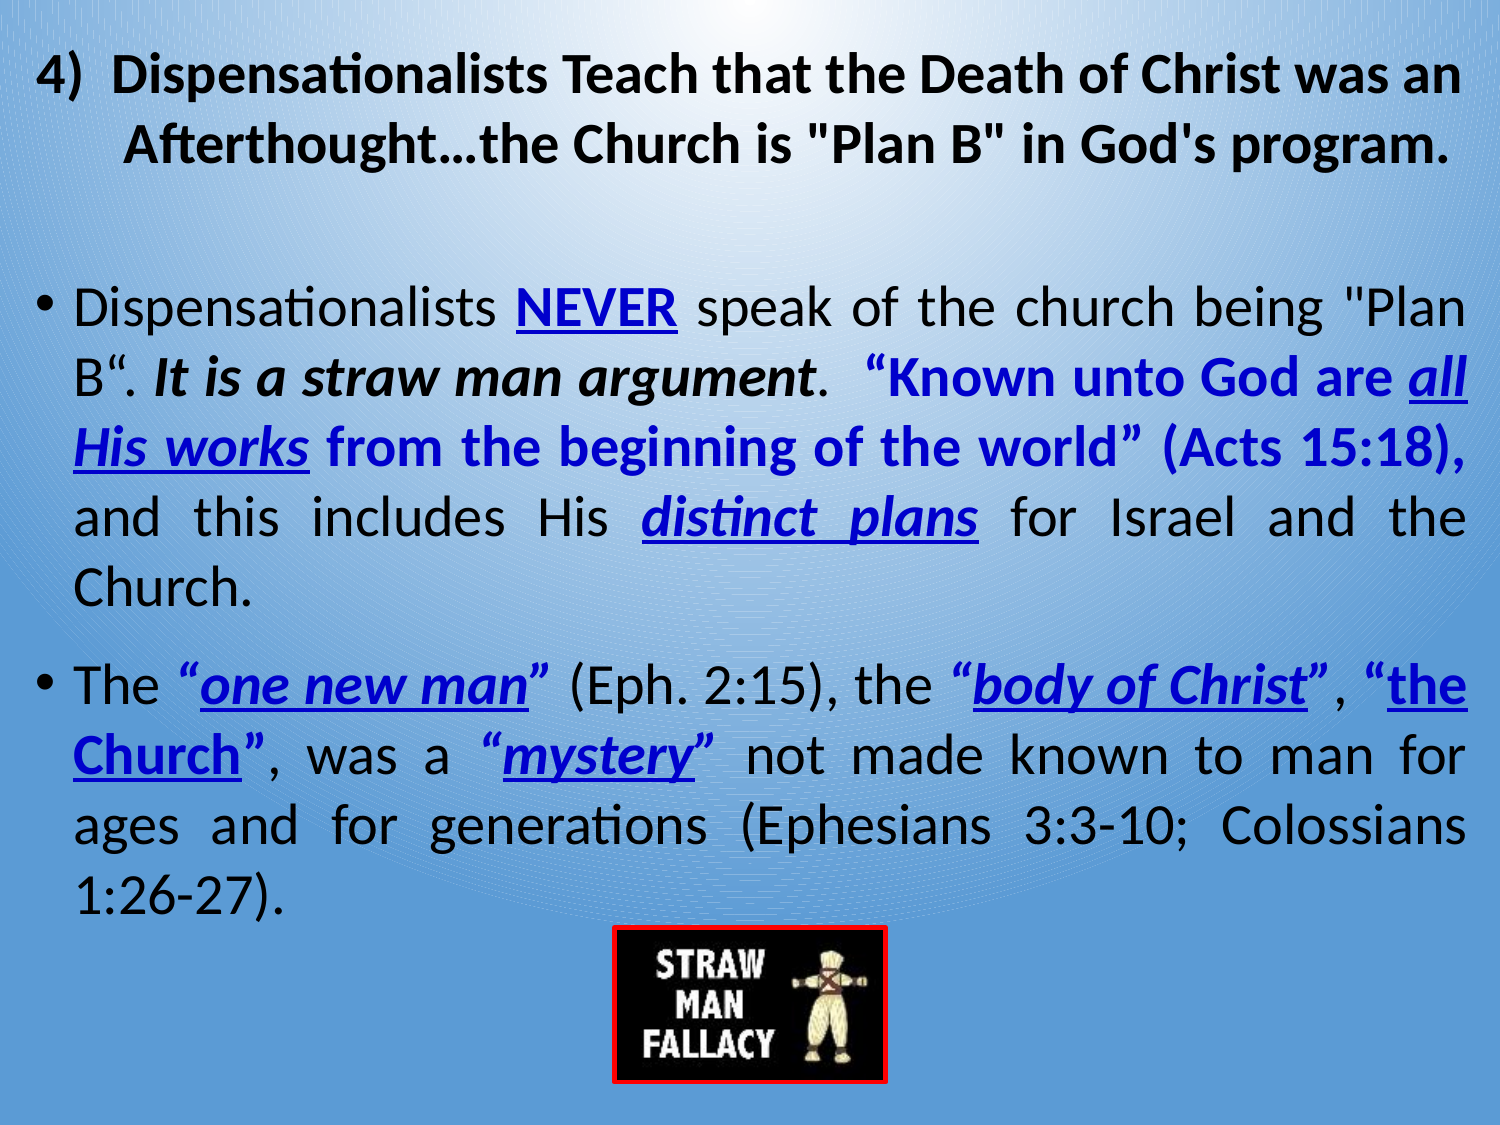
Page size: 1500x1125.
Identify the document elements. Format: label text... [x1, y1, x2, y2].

picture [616, 929, 884, 1080]
title Dispensationalists Teach that the Death of Christ was an Afterthought…the Church is "Plan B" in God's program. [0, 31, 1500, 180]
list Dispensationalists NEVER speak of the church being "Plan B“. It is a straw man argument. “Known unto God are all His works from the beginning of the world” (Acts 15:18), and this includes His distinct plans for Israel and the Church. The “one new man” (Eph. 2:15), the “body of Christ”, “the Church”, was a “mystery” not made known to man for ages and for generations (Ephesians 3:3-10; Colossians 1:26-27). [19, 260, 1483, 981]
